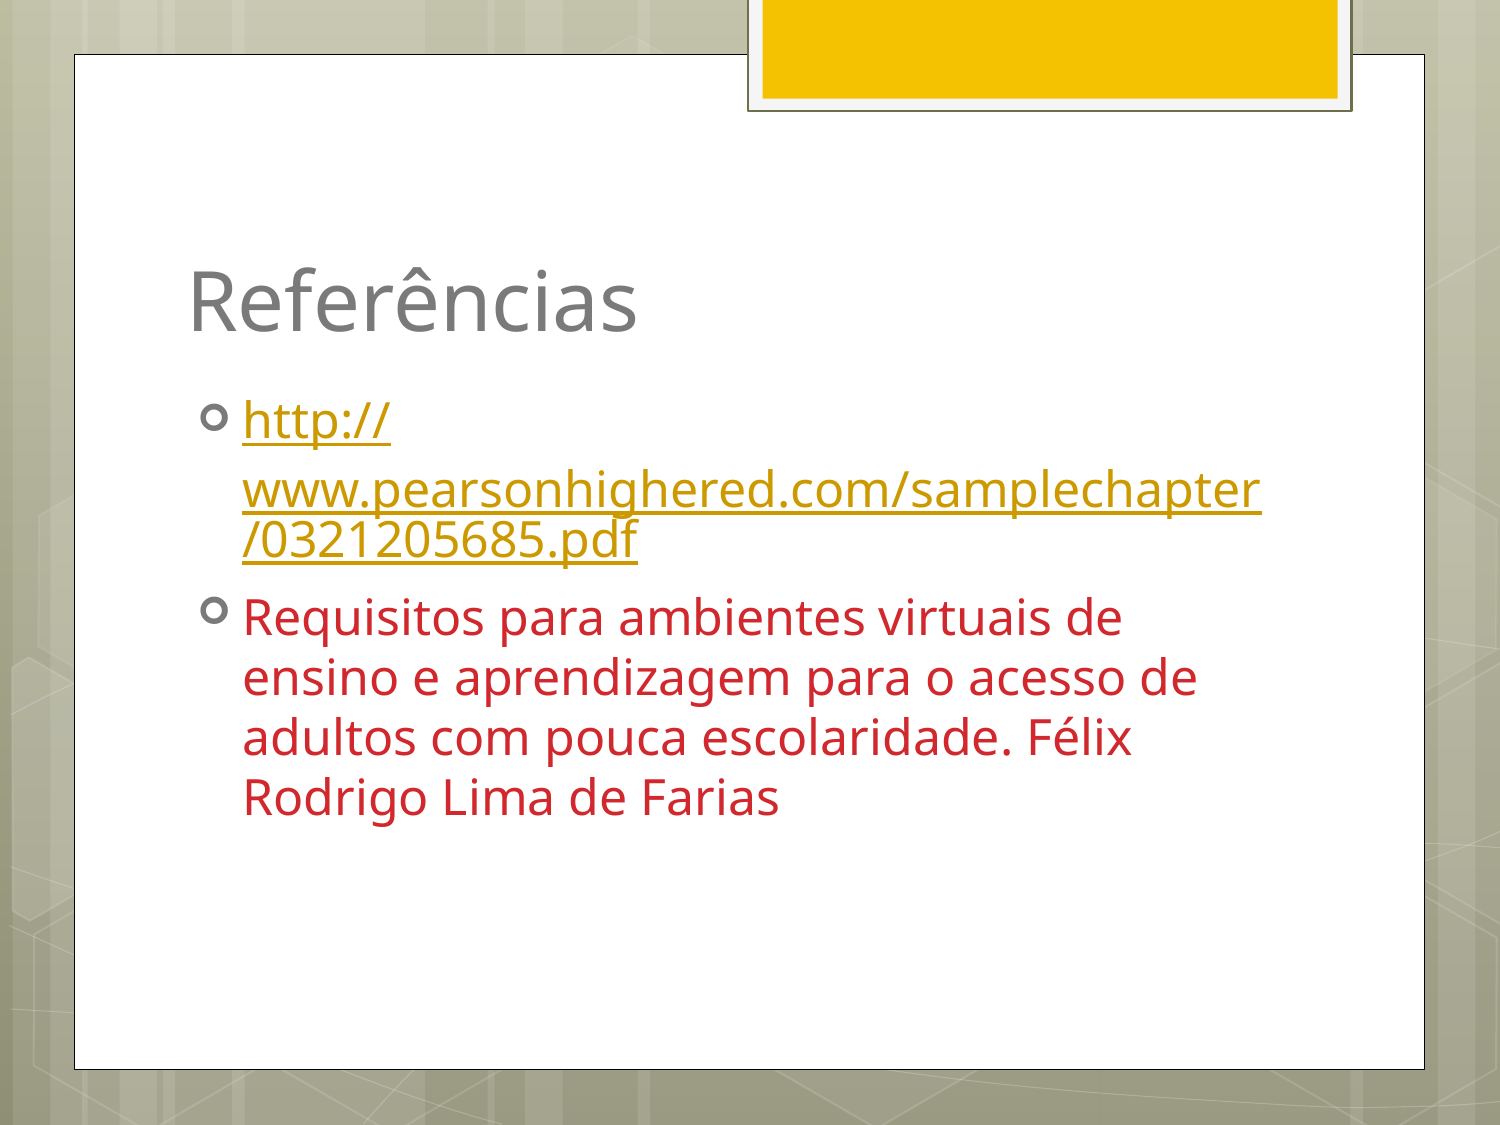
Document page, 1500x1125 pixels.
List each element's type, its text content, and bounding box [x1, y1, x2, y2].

title Referências [171, 168, 1324, 357]
list http://www.pearsonhighered.com/samplechapter/0321205685.pdf Requisitos para ambientes virtuais de ensino e aprendizagem para o acesso de adultos com pouca escolaridade. Félix Rodrigo Lima de Farias [171, 381, 1283, 957]
